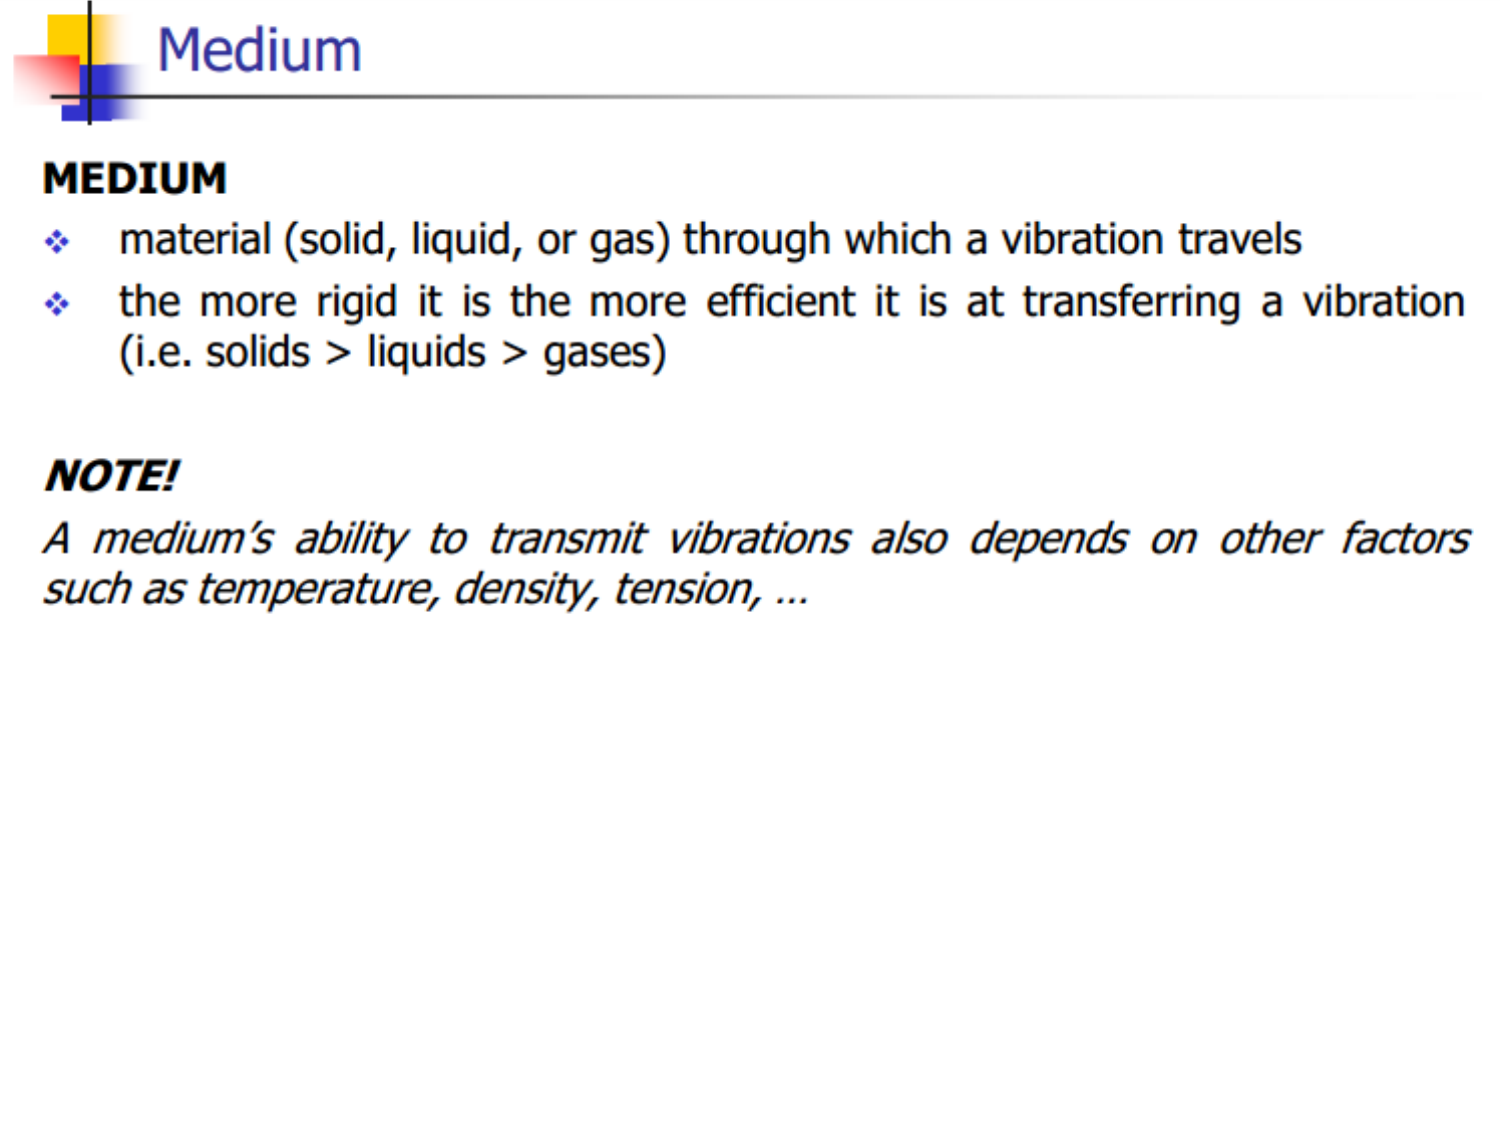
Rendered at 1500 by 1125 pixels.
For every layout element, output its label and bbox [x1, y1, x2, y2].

picture [0, 0, 1500, 650]
